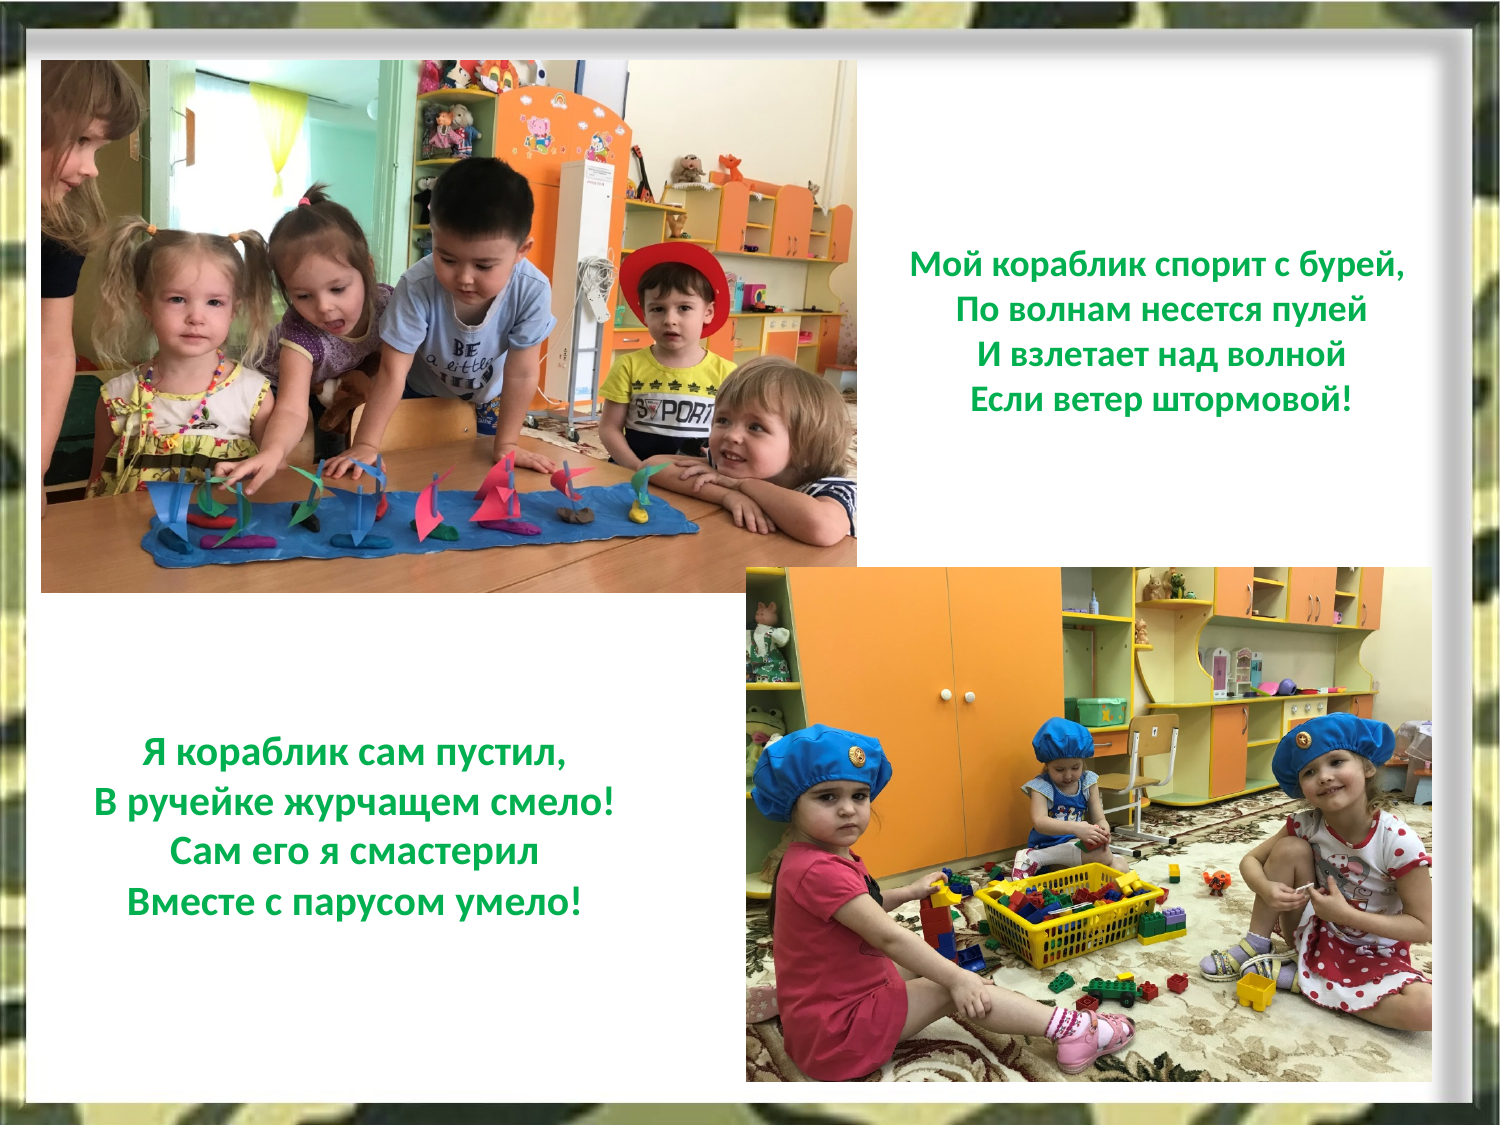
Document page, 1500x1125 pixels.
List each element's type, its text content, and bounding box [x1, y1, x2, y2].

picture [0, 0, 1500, 1125]
text_box Я кораблик сам пустил, В ручейке журчащем смело! Сам его я смастерил Вместе с парусом умело! [79, 715, 631, 931]
text_box Мой кораблик спорит с бурей, По волнам несется пулей И взлетает над волной Если ветер штормовой! [894, 231, 1430, 427]
